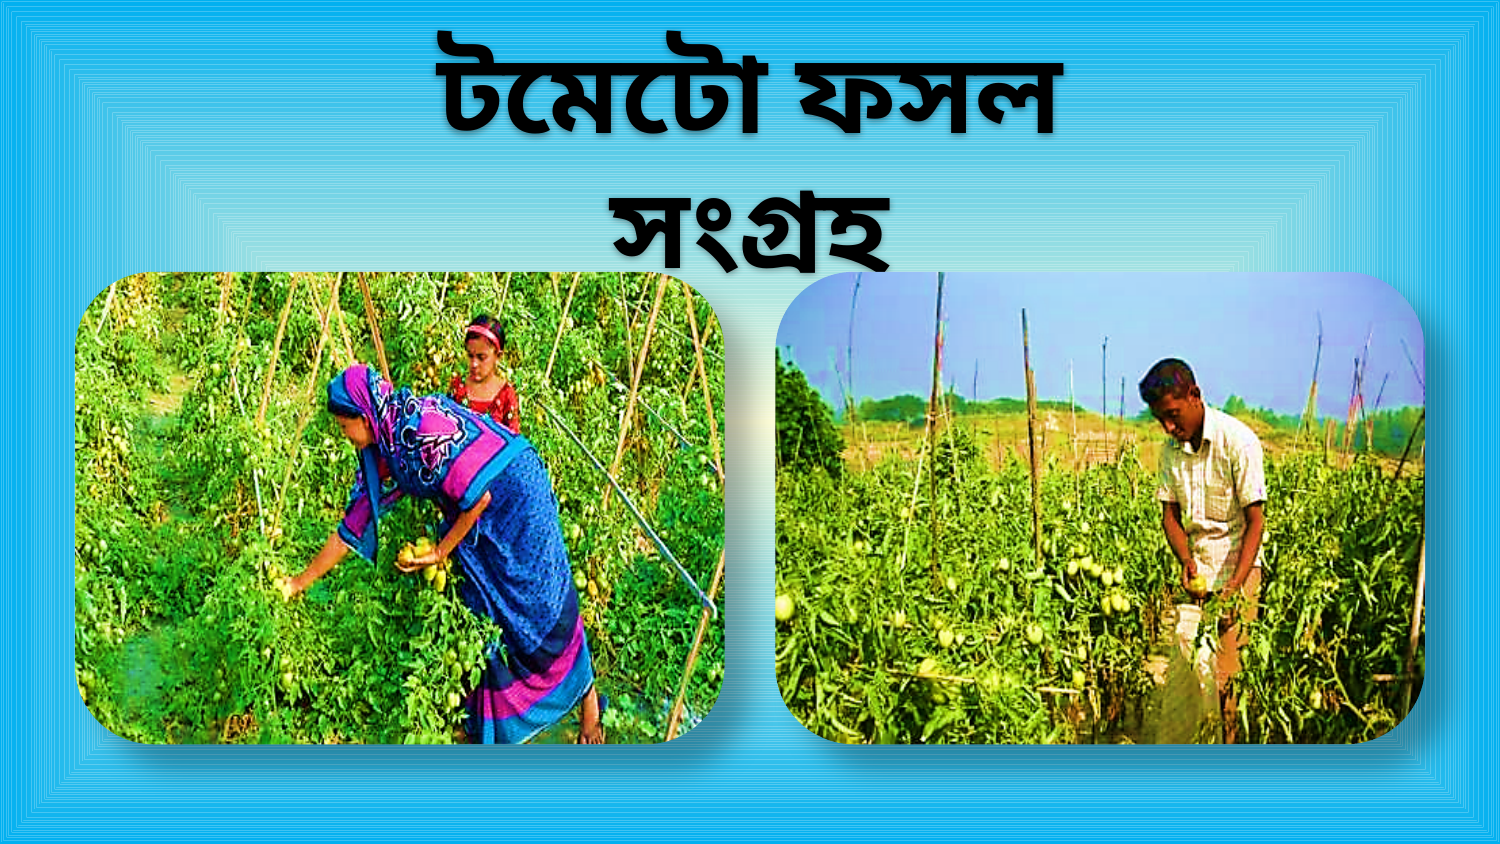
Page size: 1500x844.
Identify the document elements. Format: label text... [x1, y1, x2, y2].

text_box টমেটো ফসল সংগ্রহ [359, 99, 1141, 213]
picture [74, 271, 725, 745]
slide_number 16 [1074, 782, 1425, 827]
picture [775, 271, 1426, 745]
